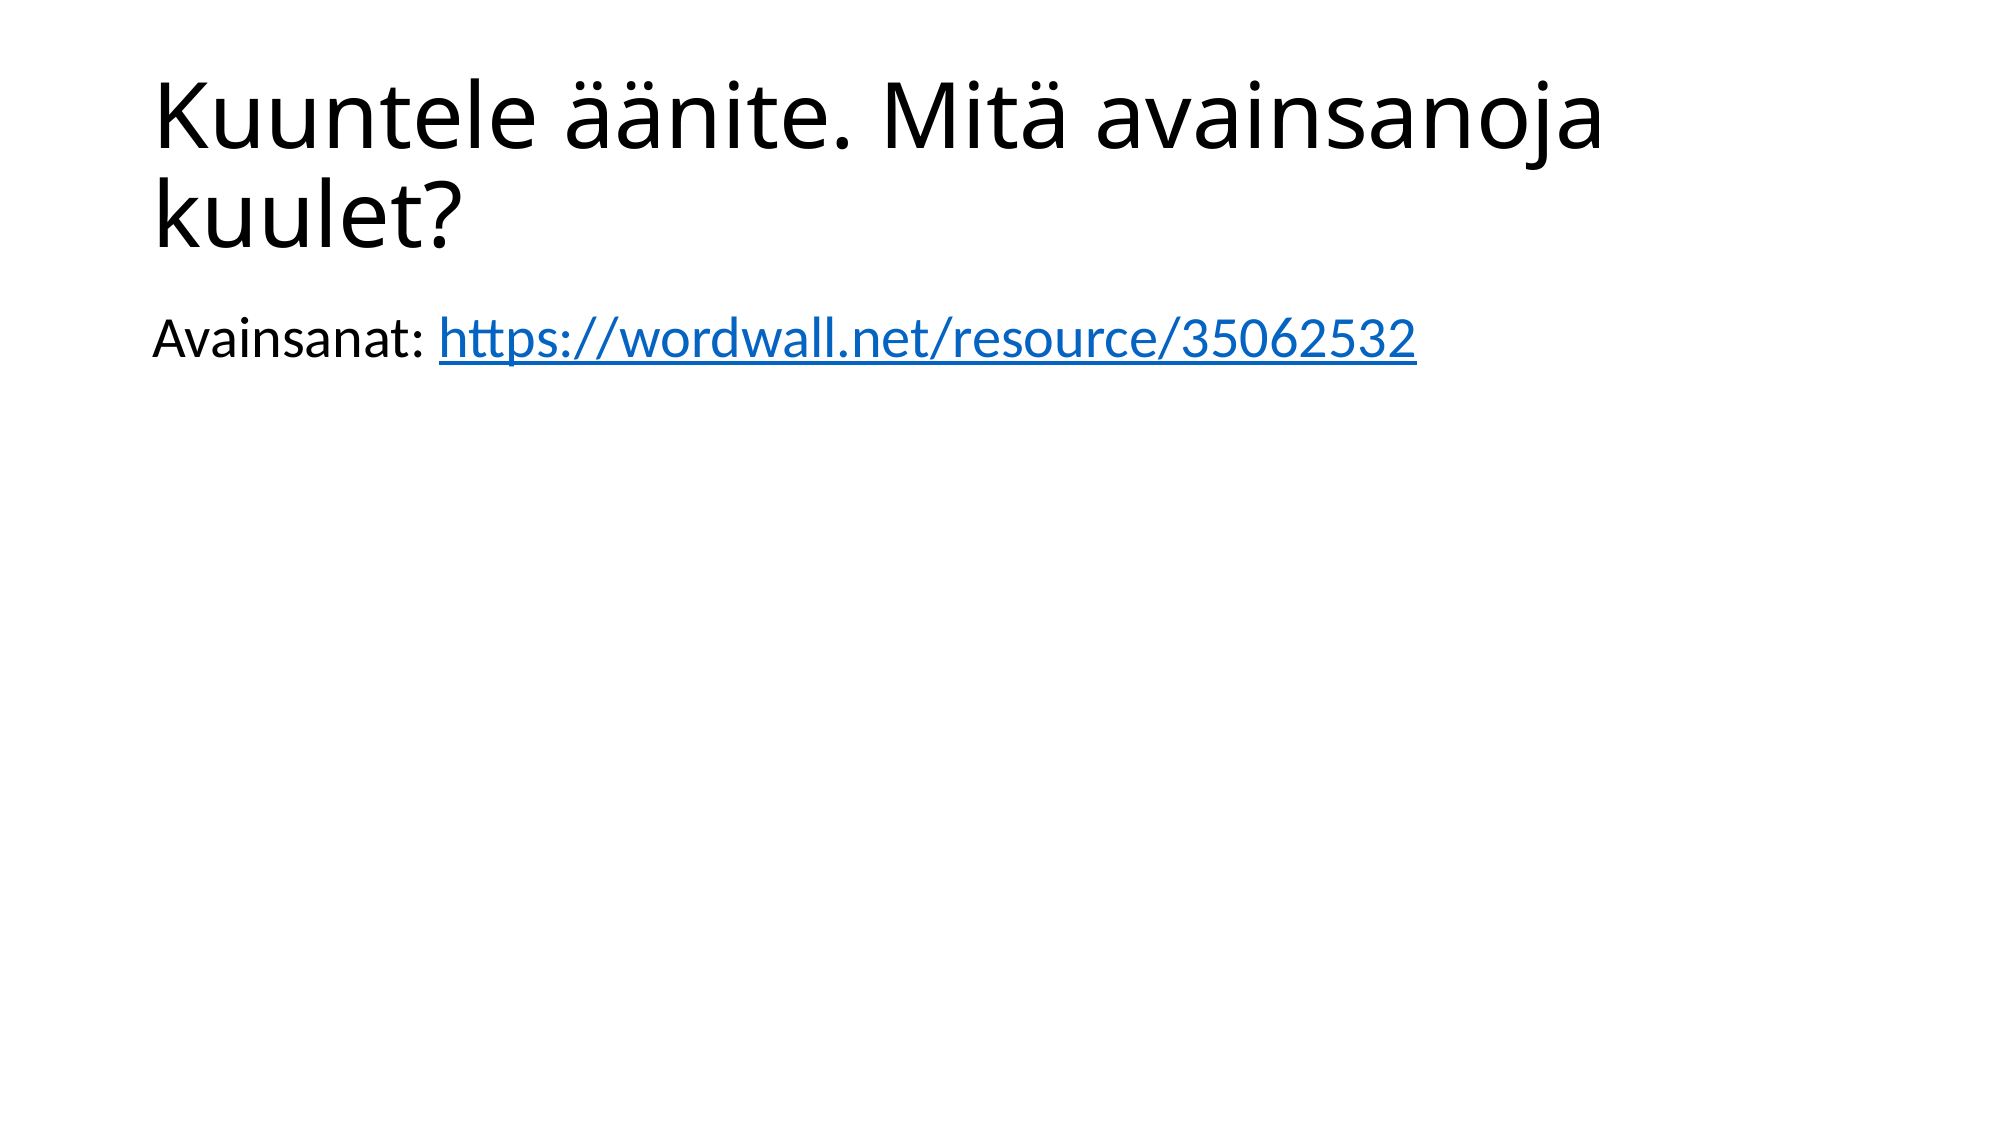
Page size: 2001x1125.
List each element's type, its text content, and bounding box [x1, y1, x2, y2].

list Avainsanat: https://wordwall.net/resource/35062532 [137, 299, 1863, 1014]
title Kuuntele äänite. Mitä avainsanoja kuulet? [137, 59, 1863, 278]
